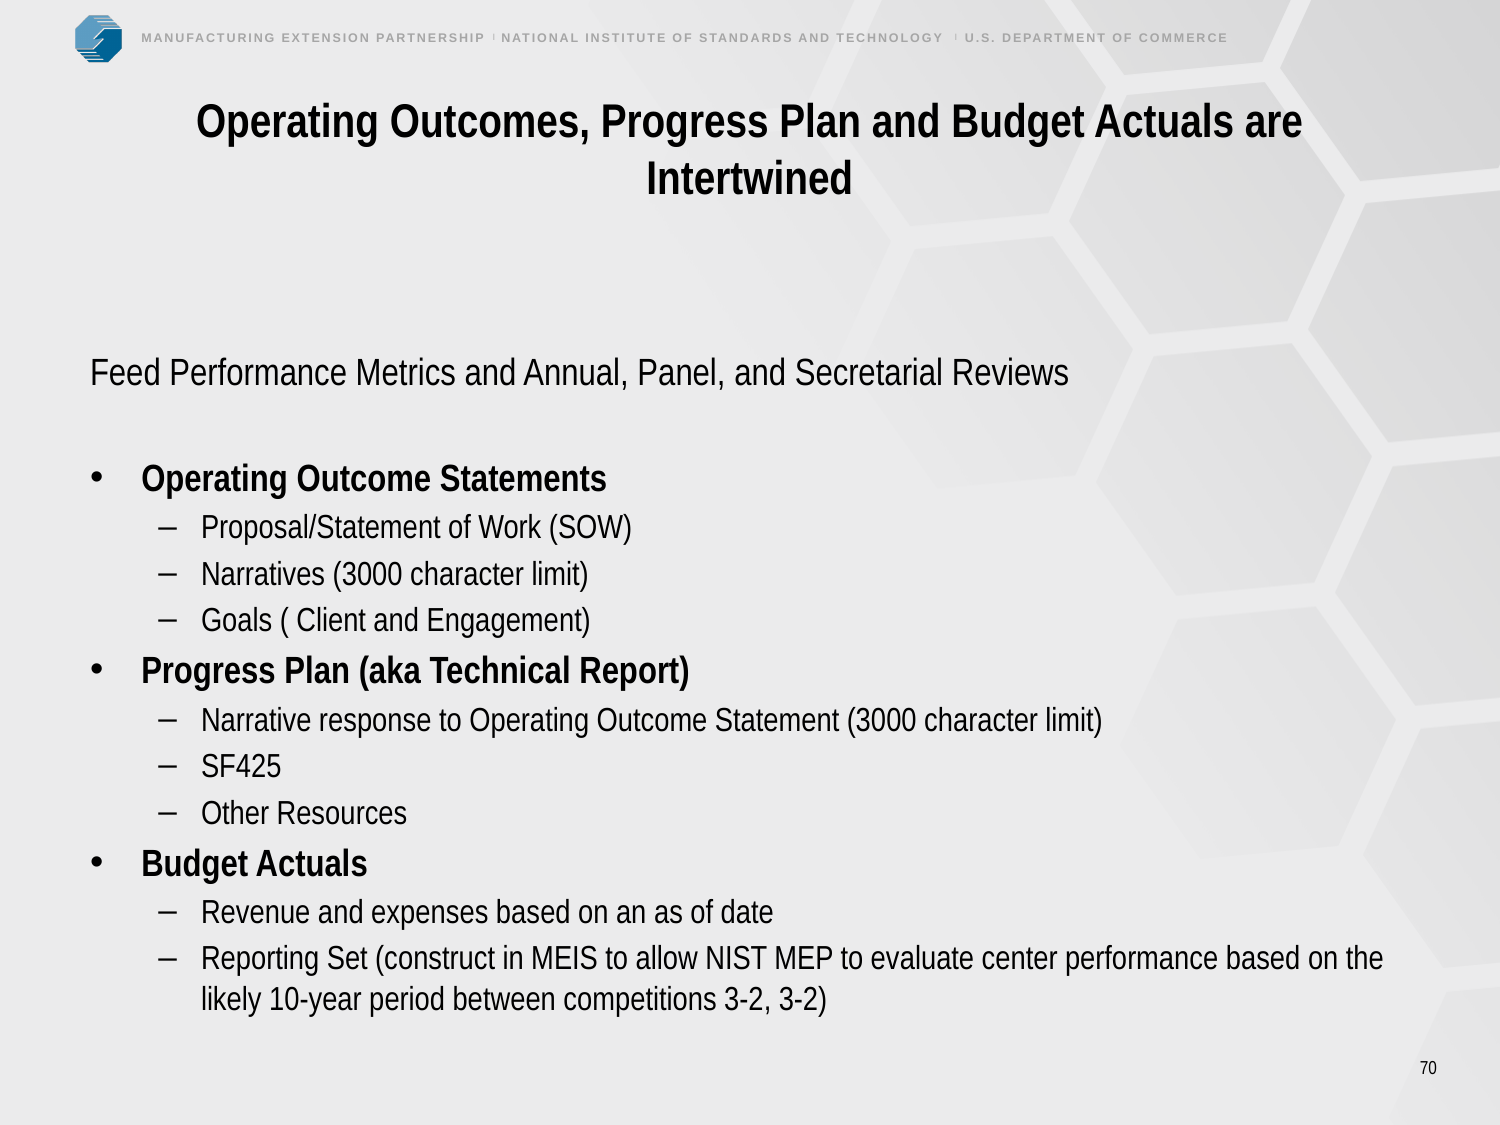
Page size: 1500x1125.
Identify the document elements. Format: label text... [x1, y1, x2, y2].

picture [0, 0, 1500, 1125]
title Operating Outcomes, Progress Plan and Budget Actuals are Intertwined [75, 82, 1425, 270]
slide_number 70 [1390, 1048, 1467, 1109]
list Feed Performance Metrics and Annual, Panel, and Secretarial Reviews Operating Outcome Statements Proposal/Statement of Work (SOW) Narratives (3000 character limit) Goals ( Client and Engagement) Progress Plan (aka Technical Report) Narrative response to Operating Outcome Statement (3000 character limit) SF425 Other Resources Budget Actuals Revenue and expenses based on an as of date Reporting Set (construct in MEIS to allow NIST MEP to evaluate center performance based on the likely 10-year period between competitions 3-2, 3-2) [75, 339, 1425, 1030]
